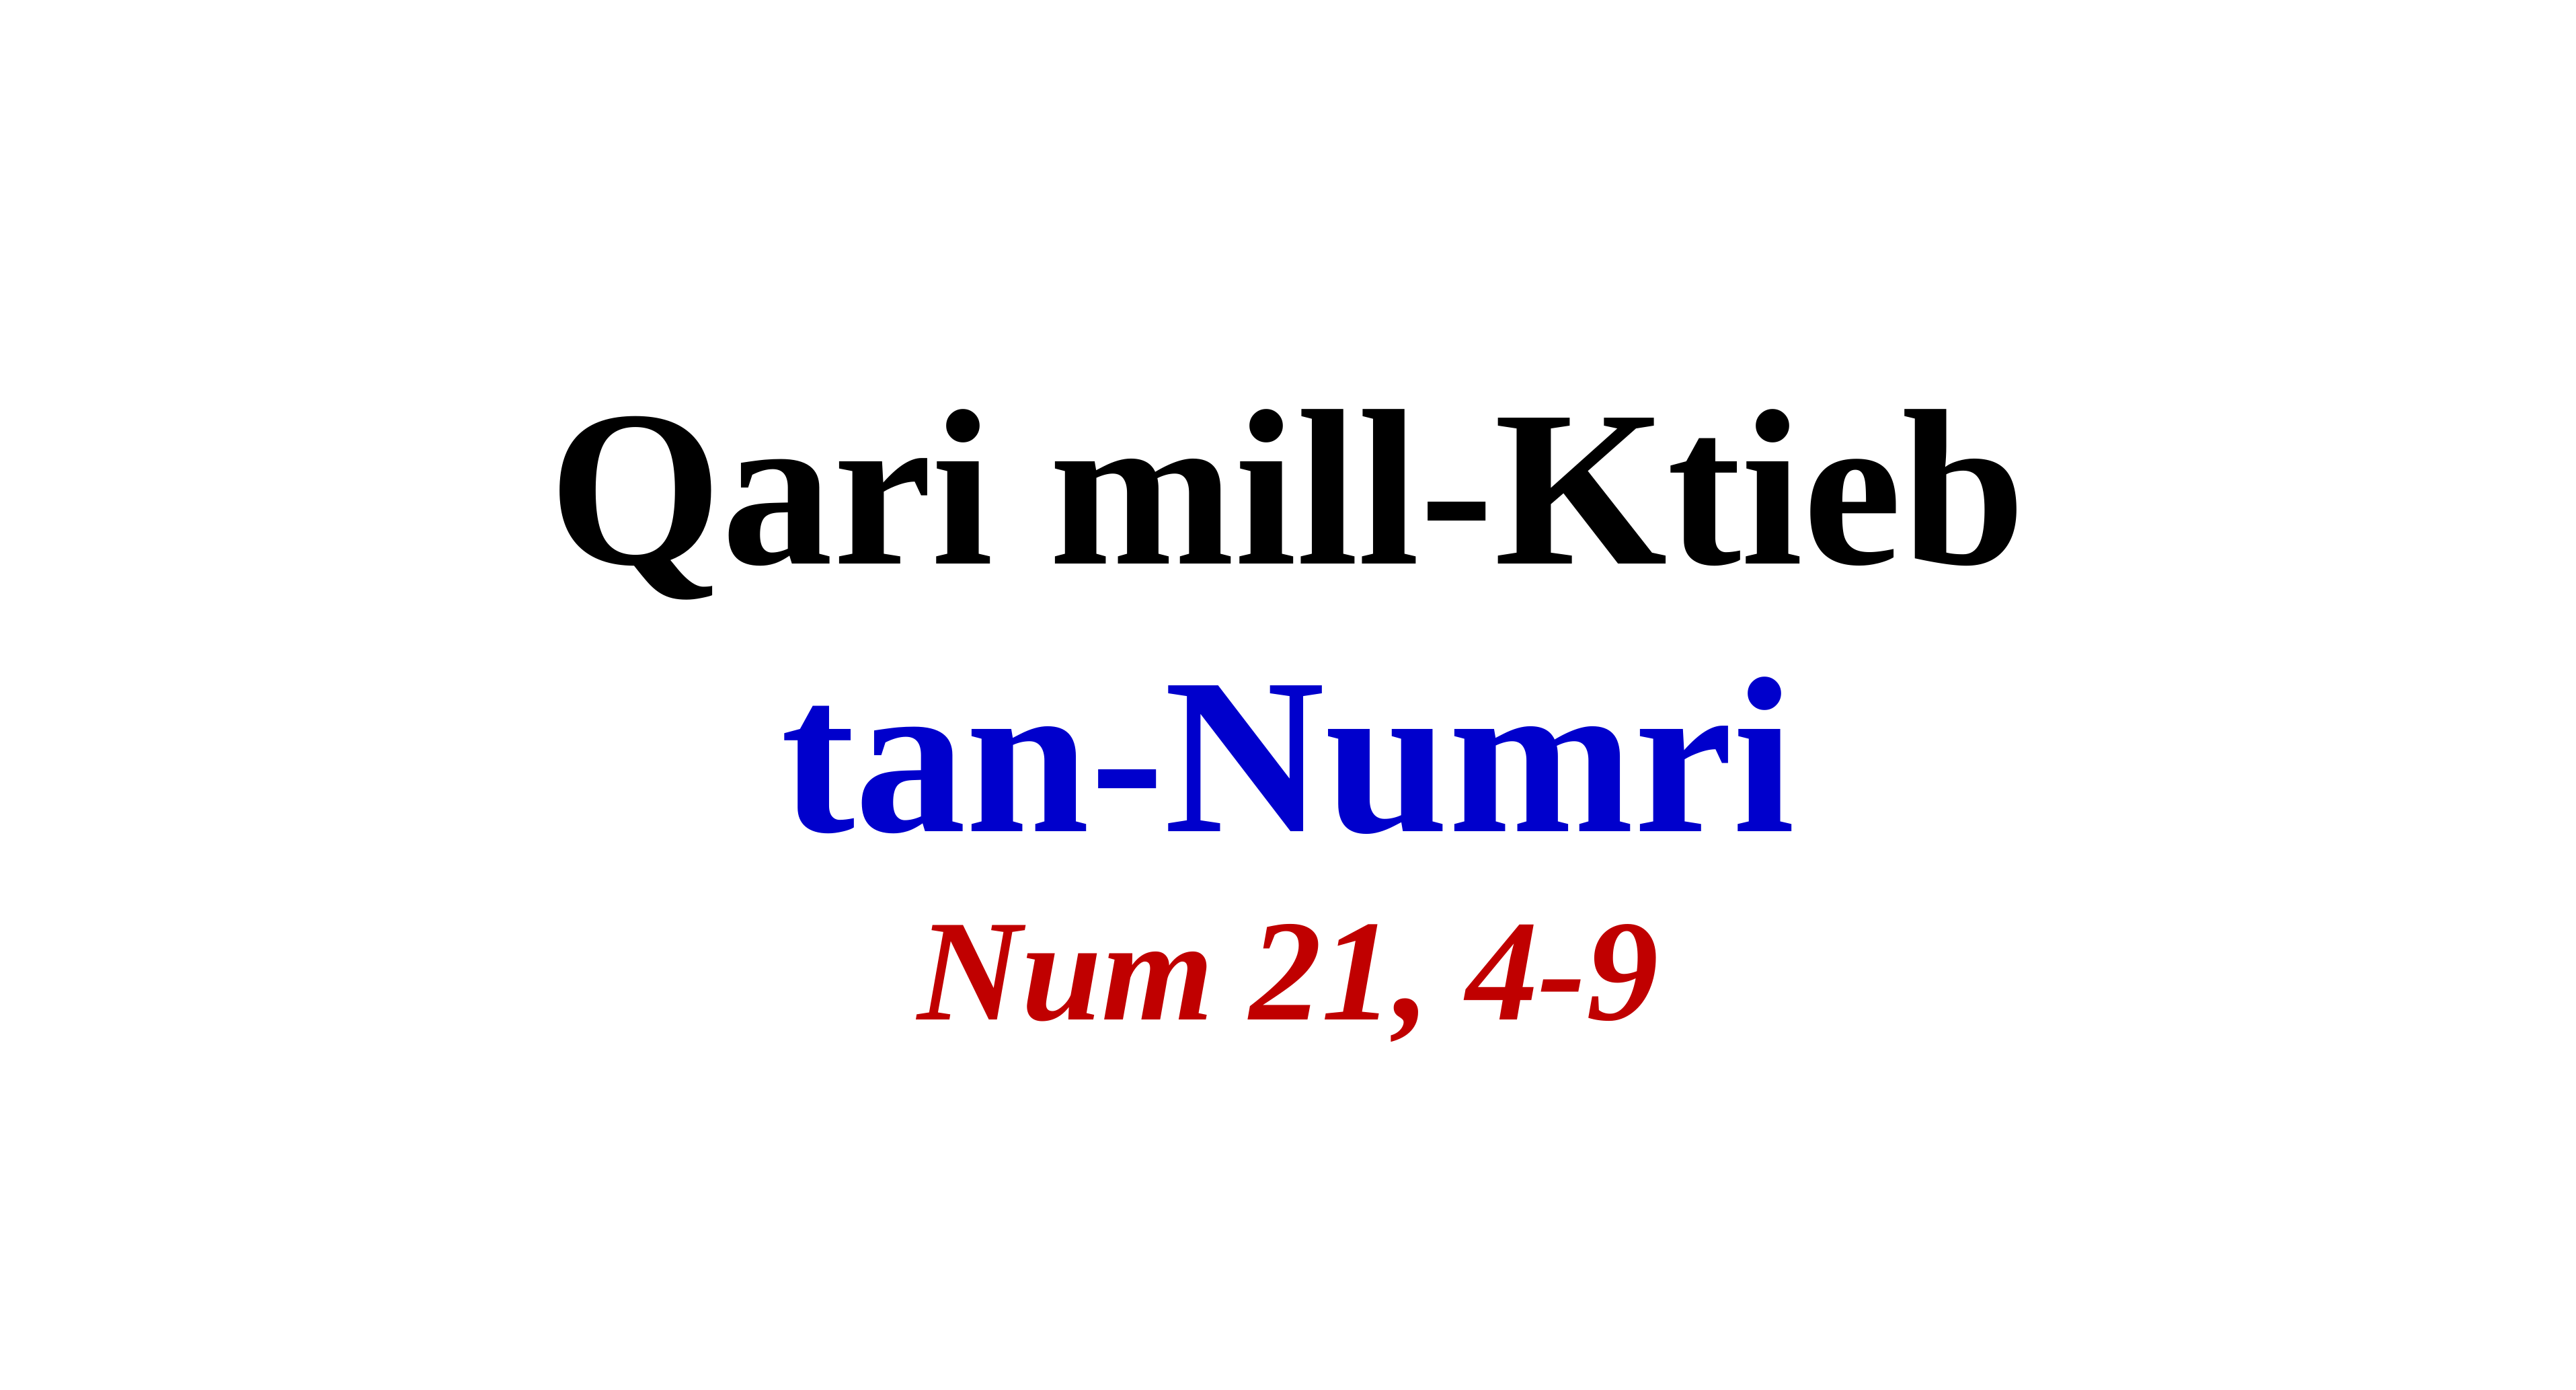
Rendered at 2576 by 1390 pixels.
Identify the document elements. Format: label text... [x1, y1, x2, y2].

text_box Qari mill-Ktieb tan-Numri Num 21, 4-9 [0, 319, 2576, 1071]
